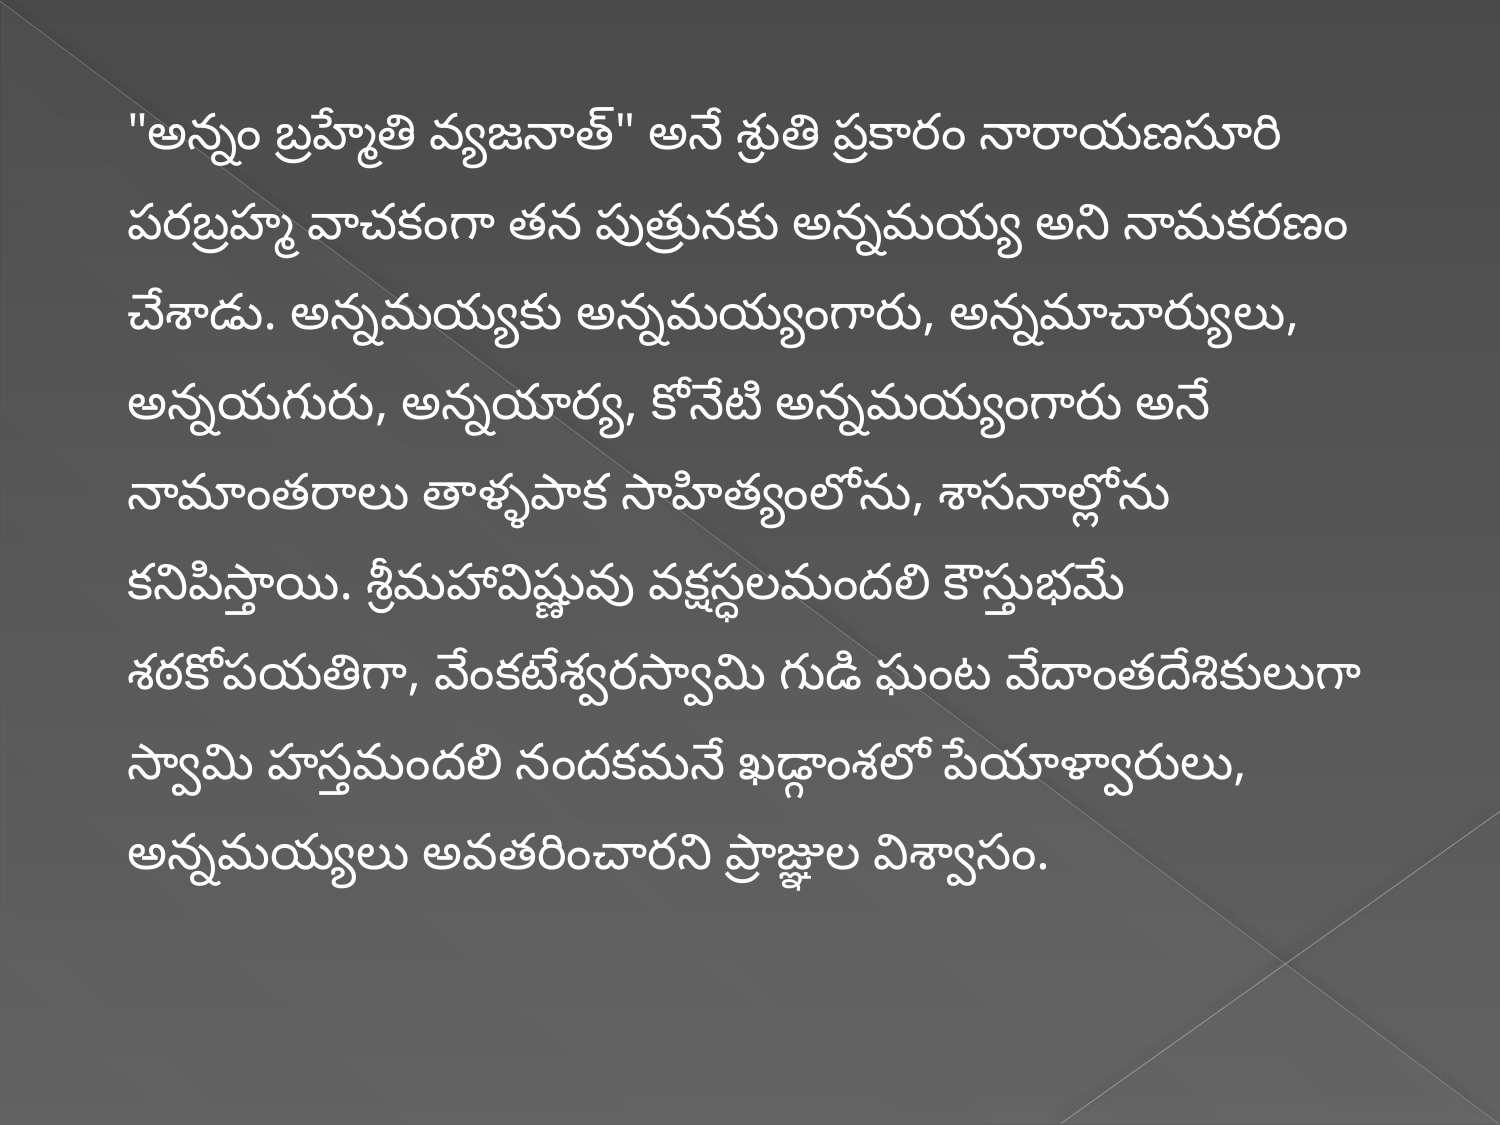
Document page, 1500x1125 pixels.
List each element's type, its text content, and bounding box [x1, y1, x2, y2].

text_box "అన్నం బ్రహ్మేతి వ్యజనాత్" అనే శ్రుతి ప్రకారం నారాయణసూరి పరబ్రహ్మ వాచకంగా తన పుత్రునకు అన్నమయ్య అని నామకరణం చేశాడు. అన్నమయ్యకు అన్నమయ్యంగారు, అన్నమాచార్యులు, అన్నయగురు, అన్నయార్య, కోనేటి అన్నమయ్యంగారు అనే నామాంతరాలు తాళ్ళపాక సాహిత్యంలోను, శాసనాల్లోను కనిపిస్తాయి. శ్రీమహావిష్ణువు వక్షస్ధలమందలి కౌస్తుభమే శఠకోపయతిగా, వేంకటేశ్వరస్వామి గుడి ఘంట వేదాంతదేశికులుగా స్వామి హస్తమందలి నందకమనే ఖడ్గాంశలో పేయాళ్వారులు, అన్నమయ్యలు అవతరించారని ప్రాజ్ఞుల విశ్వాసం. [112, 62, 1413, 888]
